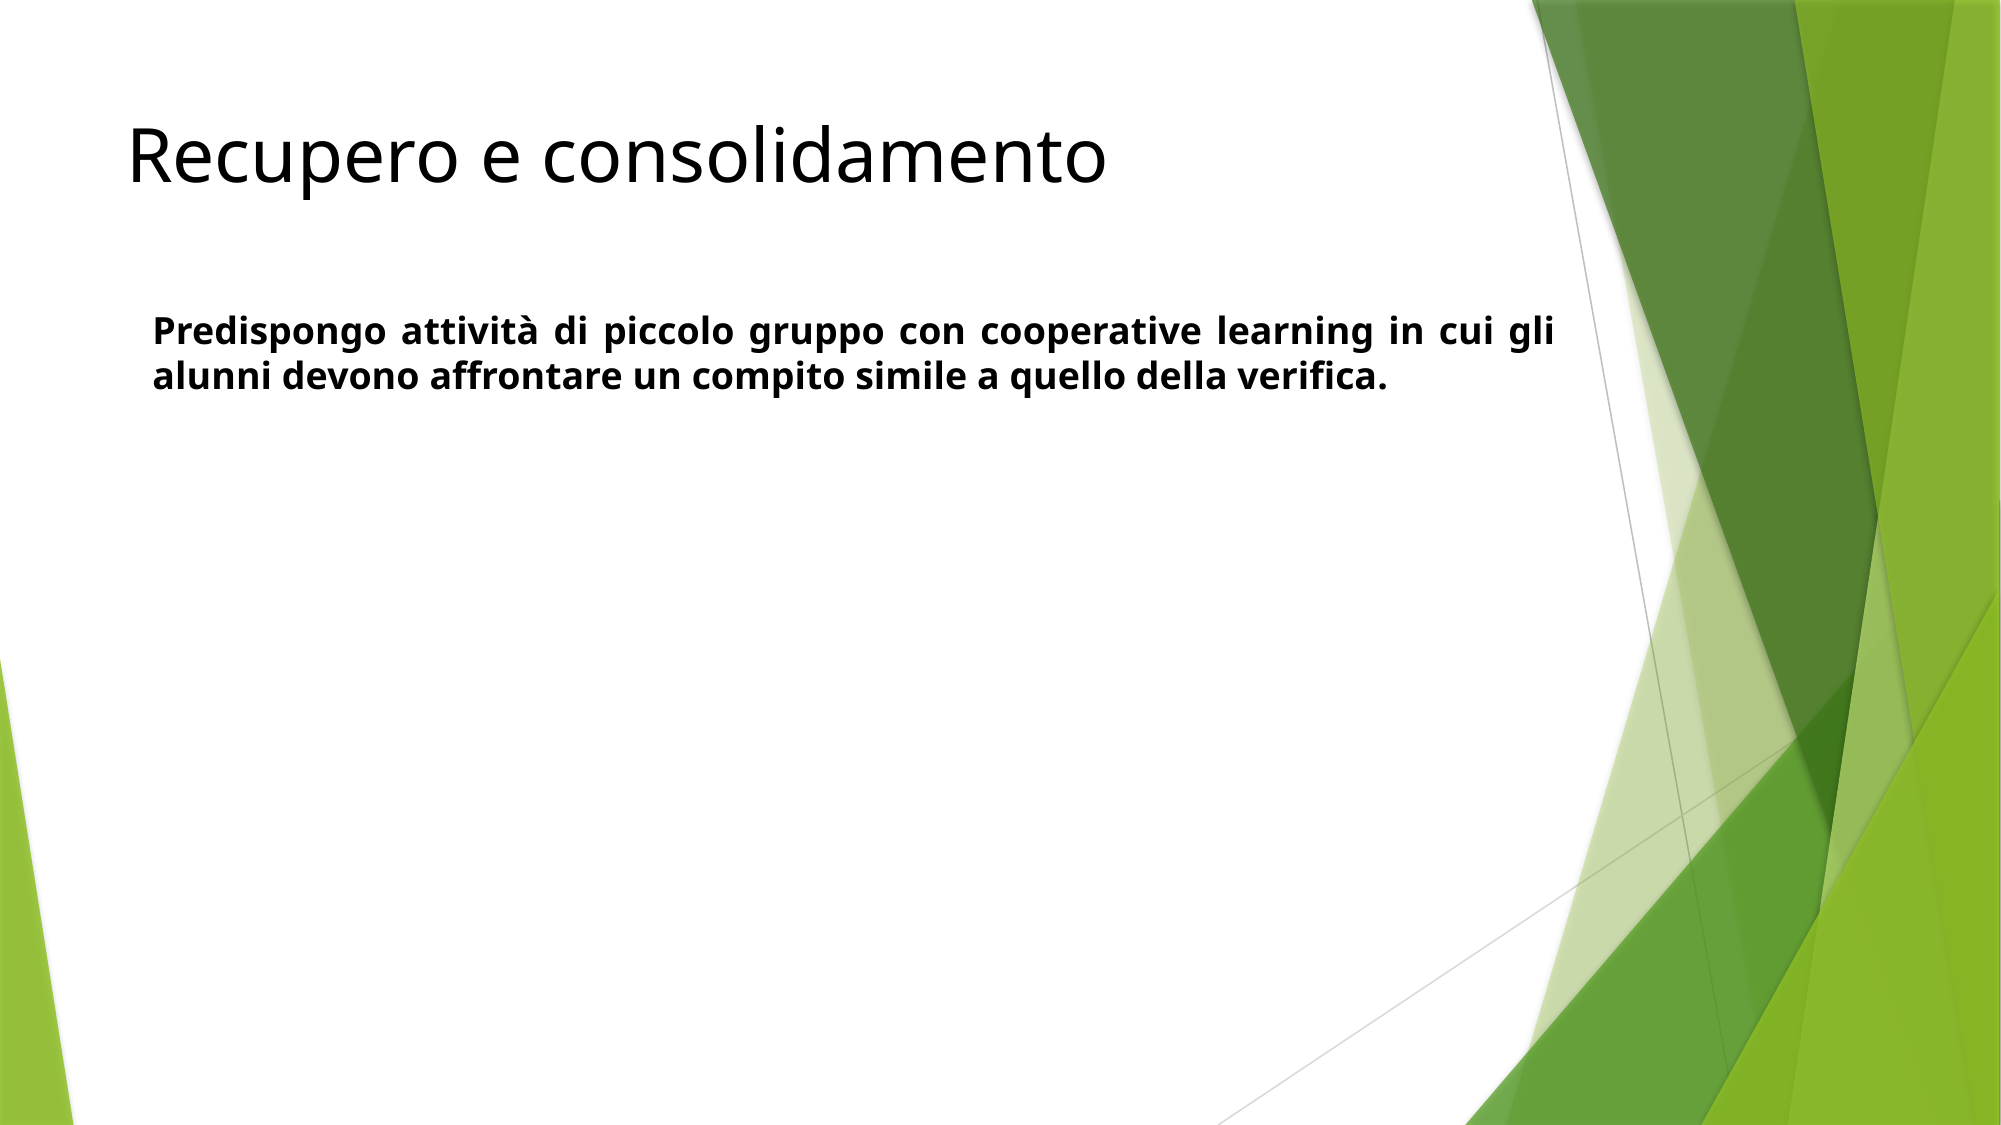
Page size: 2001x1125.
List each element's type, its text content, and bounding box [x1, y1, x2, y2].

title Recupero e consolidamento [111, 99, 1522, 230]
list Predispongo attività di piccolo gruppo con cooperative learning in cui gli alunni devono affrontare un compito simile a quello della verifica. [137, 299, 1572, 652]
